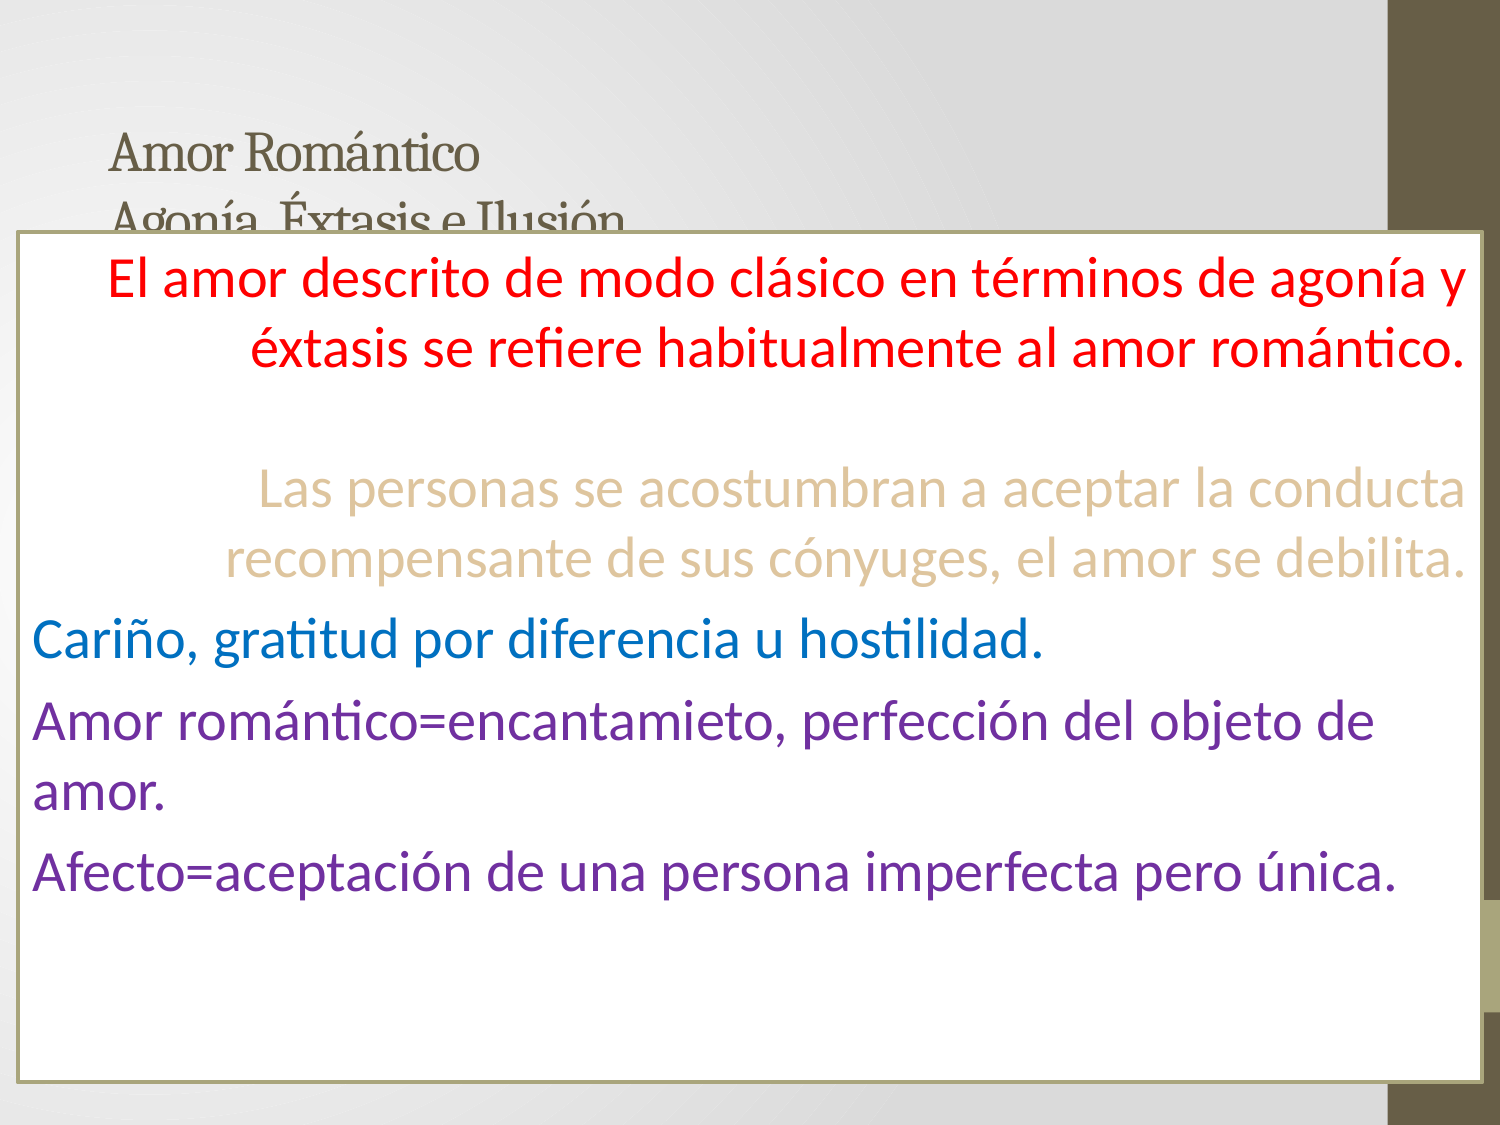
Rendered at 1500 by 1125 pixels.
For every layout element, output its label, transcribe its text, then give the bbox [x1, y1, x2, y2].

title Amor Romántico Agonía, Éxtasis e Ilusión. [93, 105, 1369, 230]
subtitle El amor descrito de modo clásico en términos de agonía y éxtasis se refiere habitualmente al amor romántico. ¿Puede durar de modo real por un lapso prolongado? Las personas se acostumbran a aceptar la conducta recompensante de sus cónyuges, el amor se debilita. Cariño, gratitud por diferencia u hostilidad. Amor romántico=encantamieto, perfección del objeto de amor. Afecto=aceptación de una persona imperfecta pero única. [16, 230, 1484, 1084]
